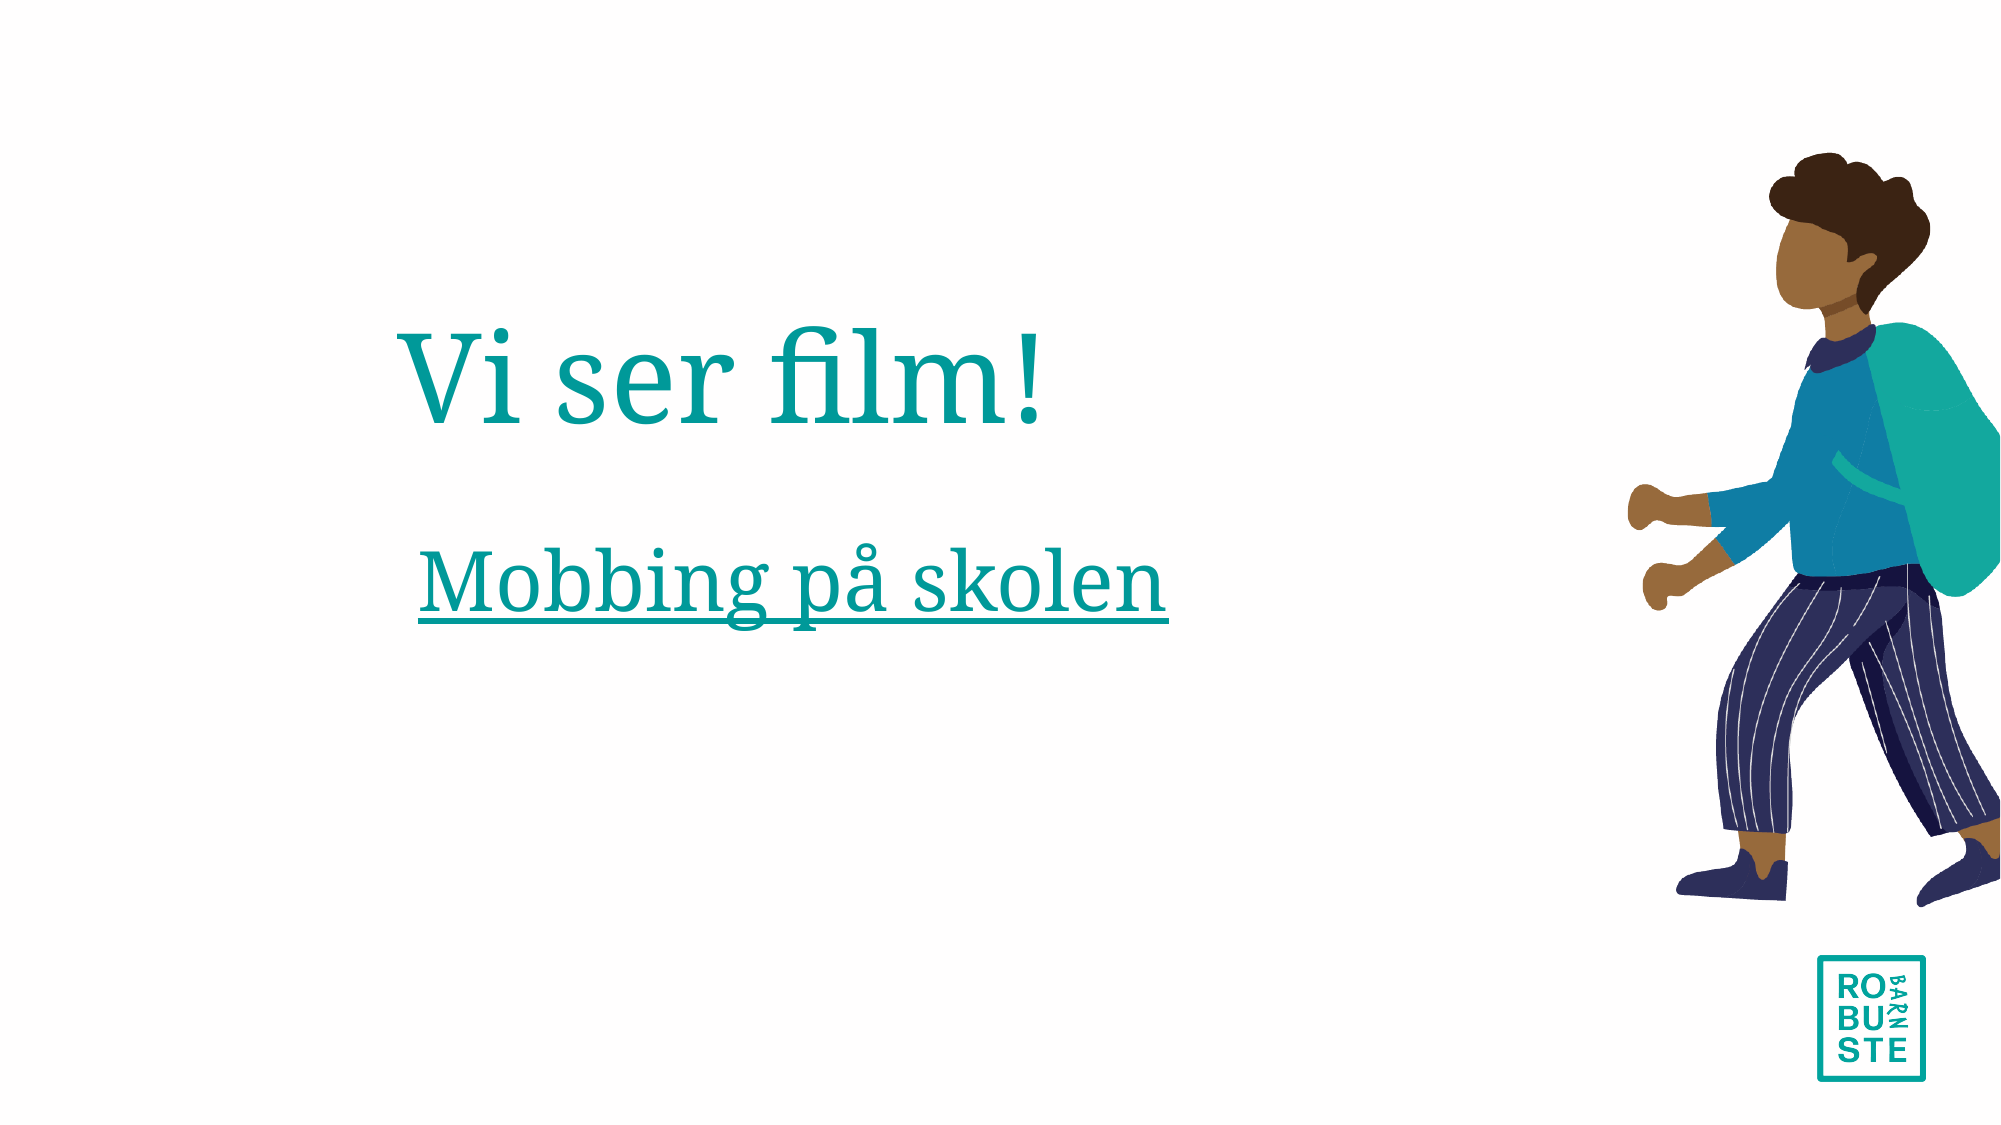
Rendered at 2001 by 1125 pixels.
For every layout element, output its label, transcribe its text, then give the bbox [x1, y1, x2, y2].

picture [1111, 0, 2001, 1125]
list Mobbing på skolen [402, 522, 1632, 883]
title Vi ser film! [382, 7, 1612, 459]
